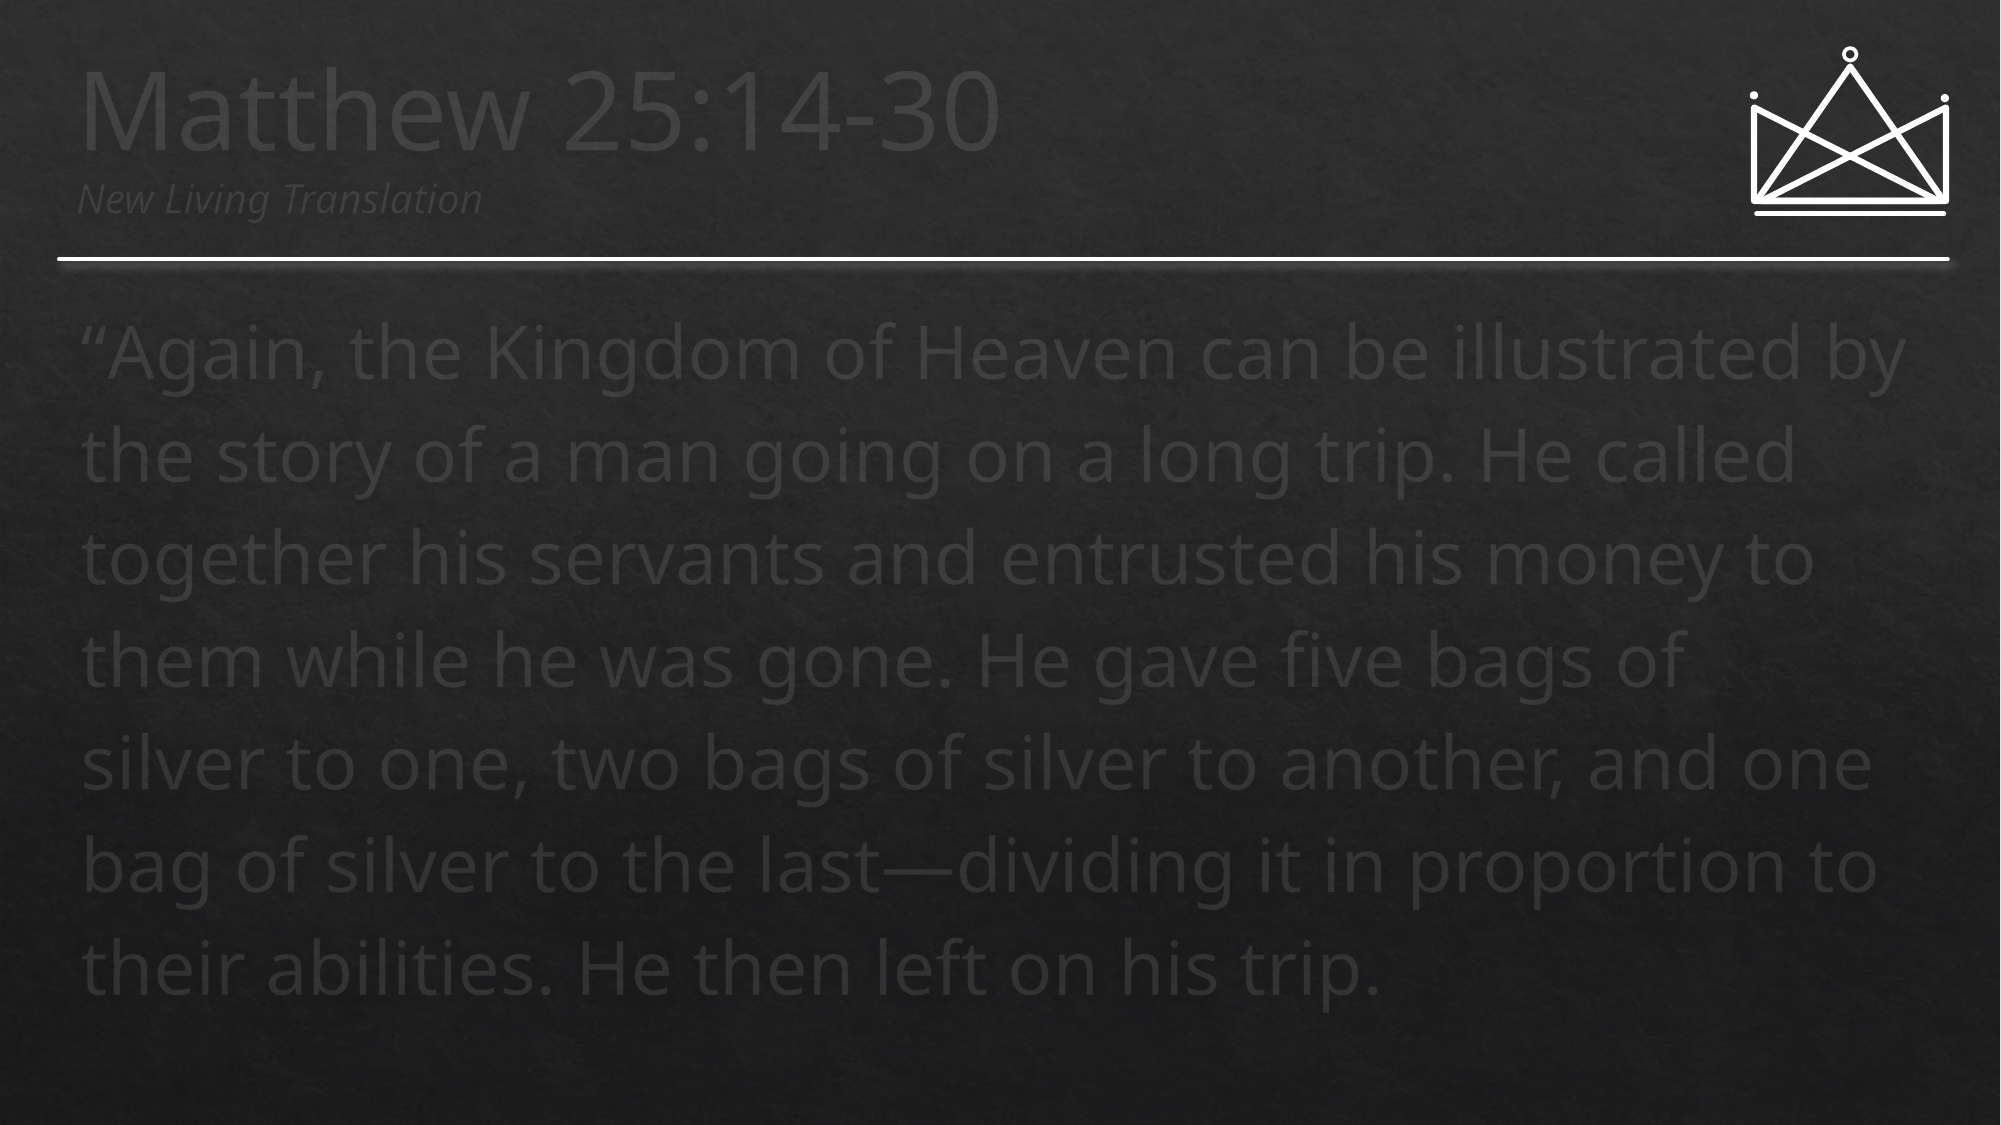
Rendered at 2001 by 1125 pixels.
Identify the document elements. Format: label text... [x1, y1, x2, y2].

list “Again, the Kingdom of Heaven can be illustrated by the story of a man going on a long trip. He called together his servants and entrusted his money to them while he was gone. He gave five bags of silver to one, two bags of silver to another, and one bag of silver to the last—dividing it in proportion to their abilities. He then left on his trip. [59, 284, 1948, 1093]
title Matthew 25:14-30 New Living Translation [60, 32, 1851, 230]
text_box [1750, 47, 1948, 214]
